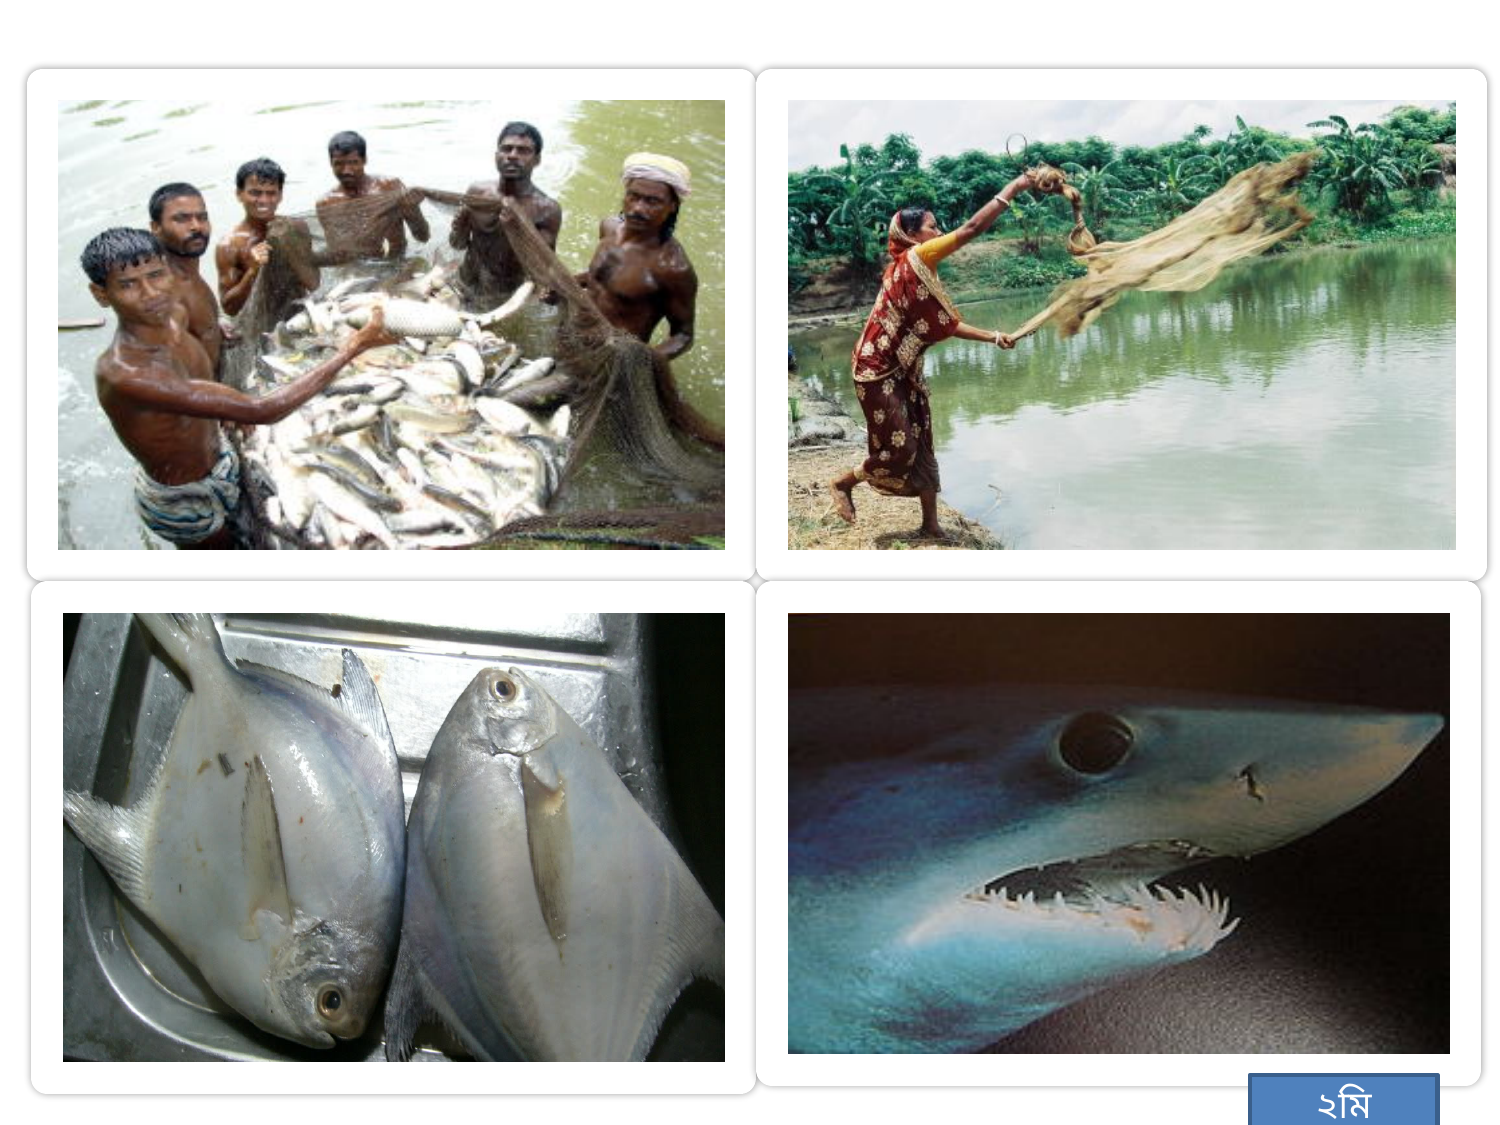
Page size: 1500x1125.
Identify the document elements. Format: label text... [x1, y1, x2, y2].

picture [787, 99, 1457, 551]
picture [787, 612, 1451, 1055]
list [58, 99, 726, 551]
picture [62, 612, 726, 1063]
text_box ২মি [1248, 1073, 1440, 1125]
